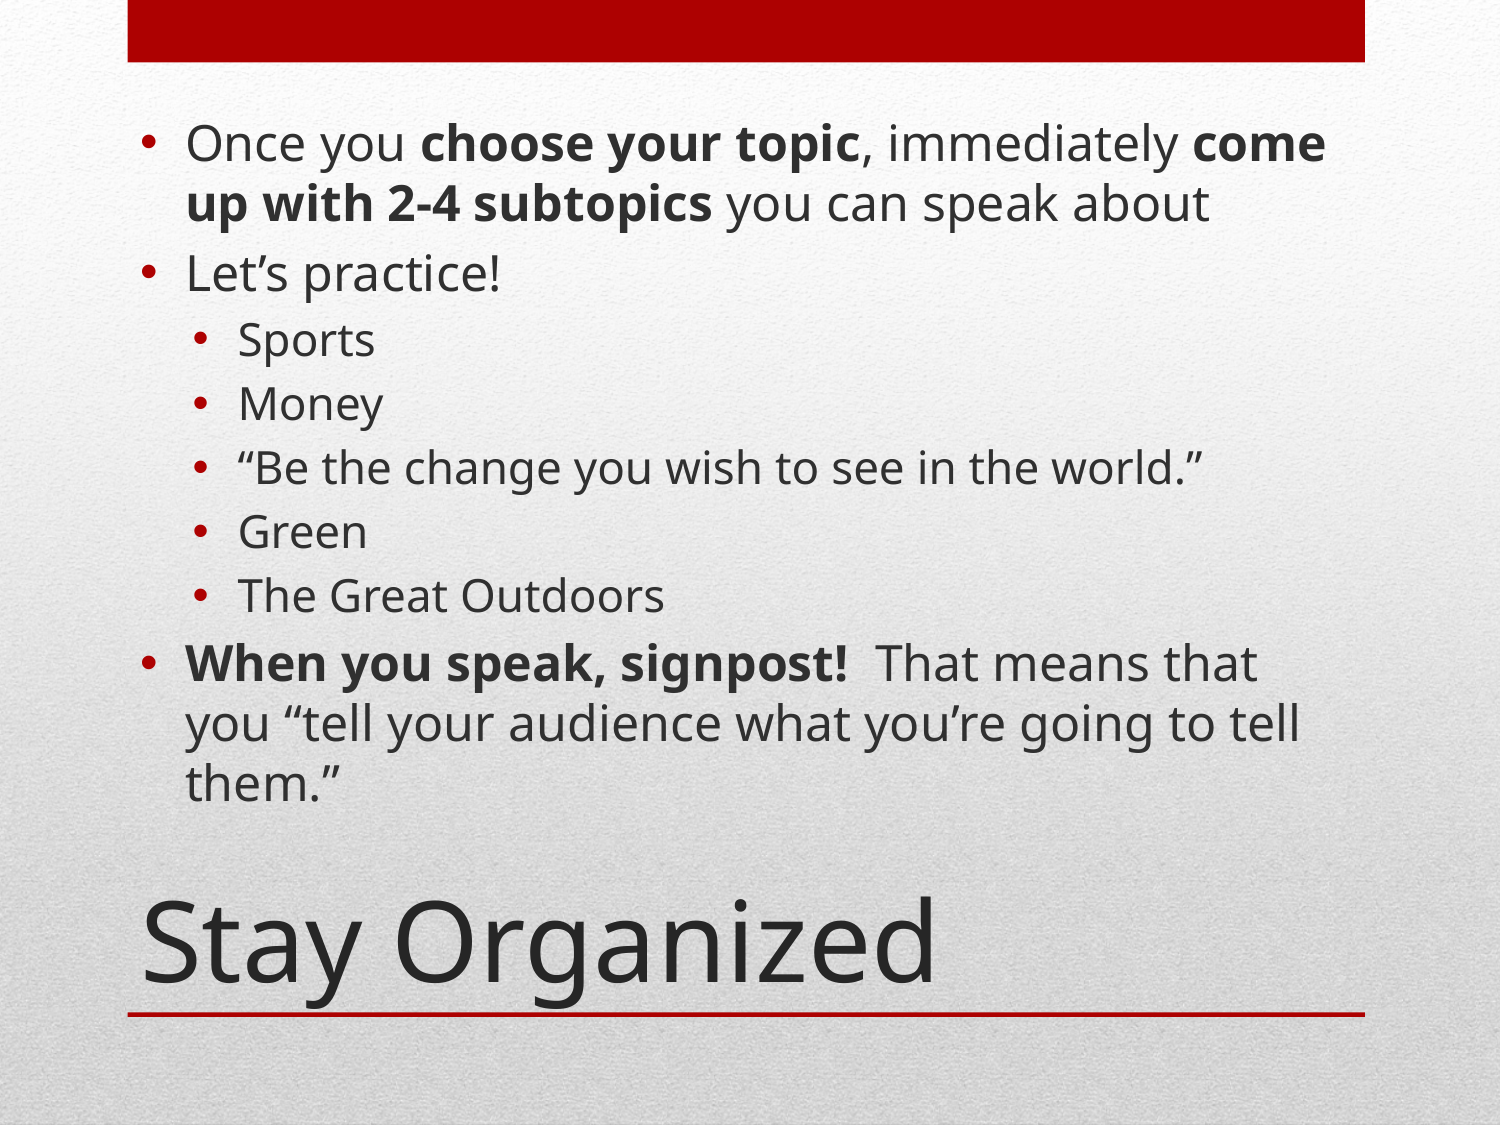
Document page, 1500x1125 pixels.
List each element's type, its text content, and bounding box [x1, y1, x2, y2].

title Stay Organized [125, 862, 1238, 1013]
list Once you choose your topic, immediately come up with 2-4 subtopics you can speak about Let’s practice! Sports Money “Be the change you wish to see in the world.” Green The Great Outdoors When you speak, signpost! That means that you “tell your audience what you’re going to tell them.” [125, 61, 1363, 862]
